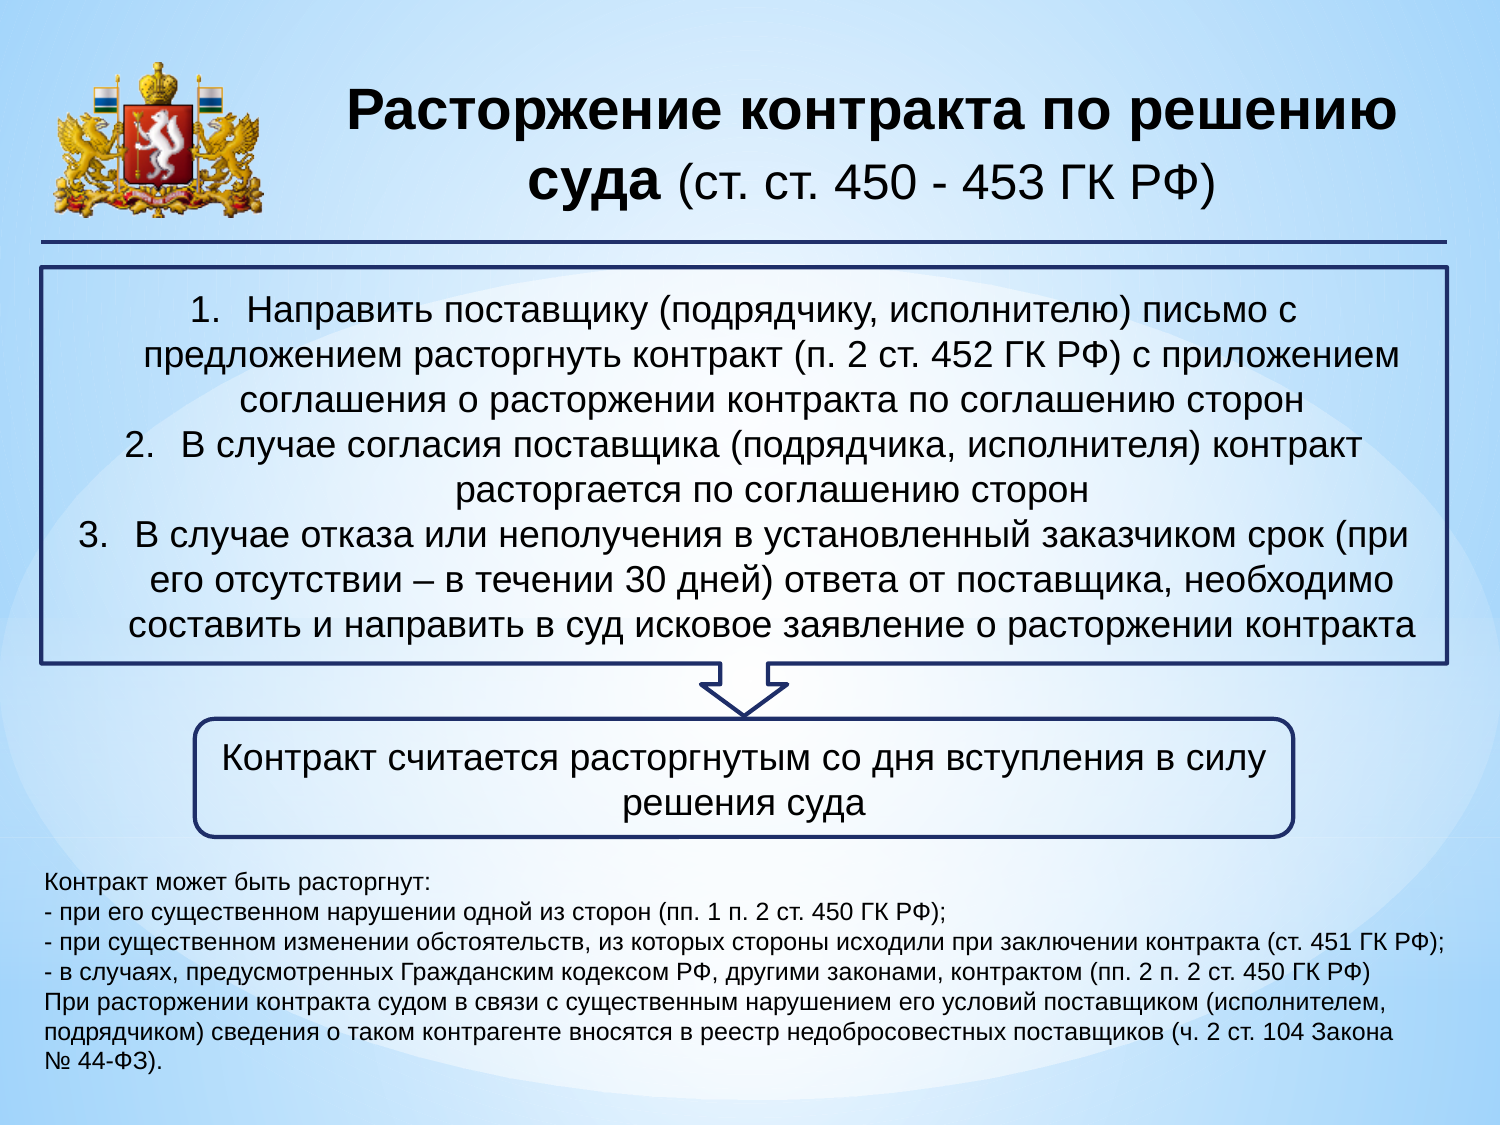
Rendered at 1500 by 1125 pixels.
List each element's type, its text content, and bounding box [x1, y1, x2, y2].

text_box Контракт считается расторгнутым со дня вступления в силу решения суда [193, 717, 1295, 839]
text_box Направить поставщику (подрядчику, исполнителю) письмо с предложением расторгнуть контракт (п. 2 ст. 452 ГК РФ) с приложением соглашения о расторжении контракта по соглашению сторон В случае согласия поставщика (подрядчика, исполнителя) контракт расторгается по соглашению сторон В случае отказа или неполучения в установленный заказчиком срок (при его отсутствии – в течении 30 дней) ответа от поставщика, необходимо составить и направить в суд исковое заявление о расторжении контракта [39, 265, 1449, 717]
text_box Расторжение контракта по решению суда (ст. ст. 450 - 453 ГК РФ) [330, 63, 1415, 219]
text_box Контракт может быть расторгнут: - при его существенном нарушении одной из сторон (пп. 1 п. 2 ст. 450 ГК РФ); - при существенном изменении обстоятельств, из которых стороны исходили при заключении контракта (ст. 451 ГК РФ); - в случаях, предусмотренных Гражданским кодексом РФ, другими законами, контрактом (пп. 2 п. 2 ст. 450 ГК РФ) При расторжении контракта судом в связи с существенным нарушением его условий поставщиком (исполнителем, подрядчиком) сведения о таком контрагенте вносятся в реестр недобросовестных поставщиков (ч. 2 ст. 104 Закона № 44-ФЗ). [29, 857, 1471, 1083]
picture [52, 62, 265, 218]
